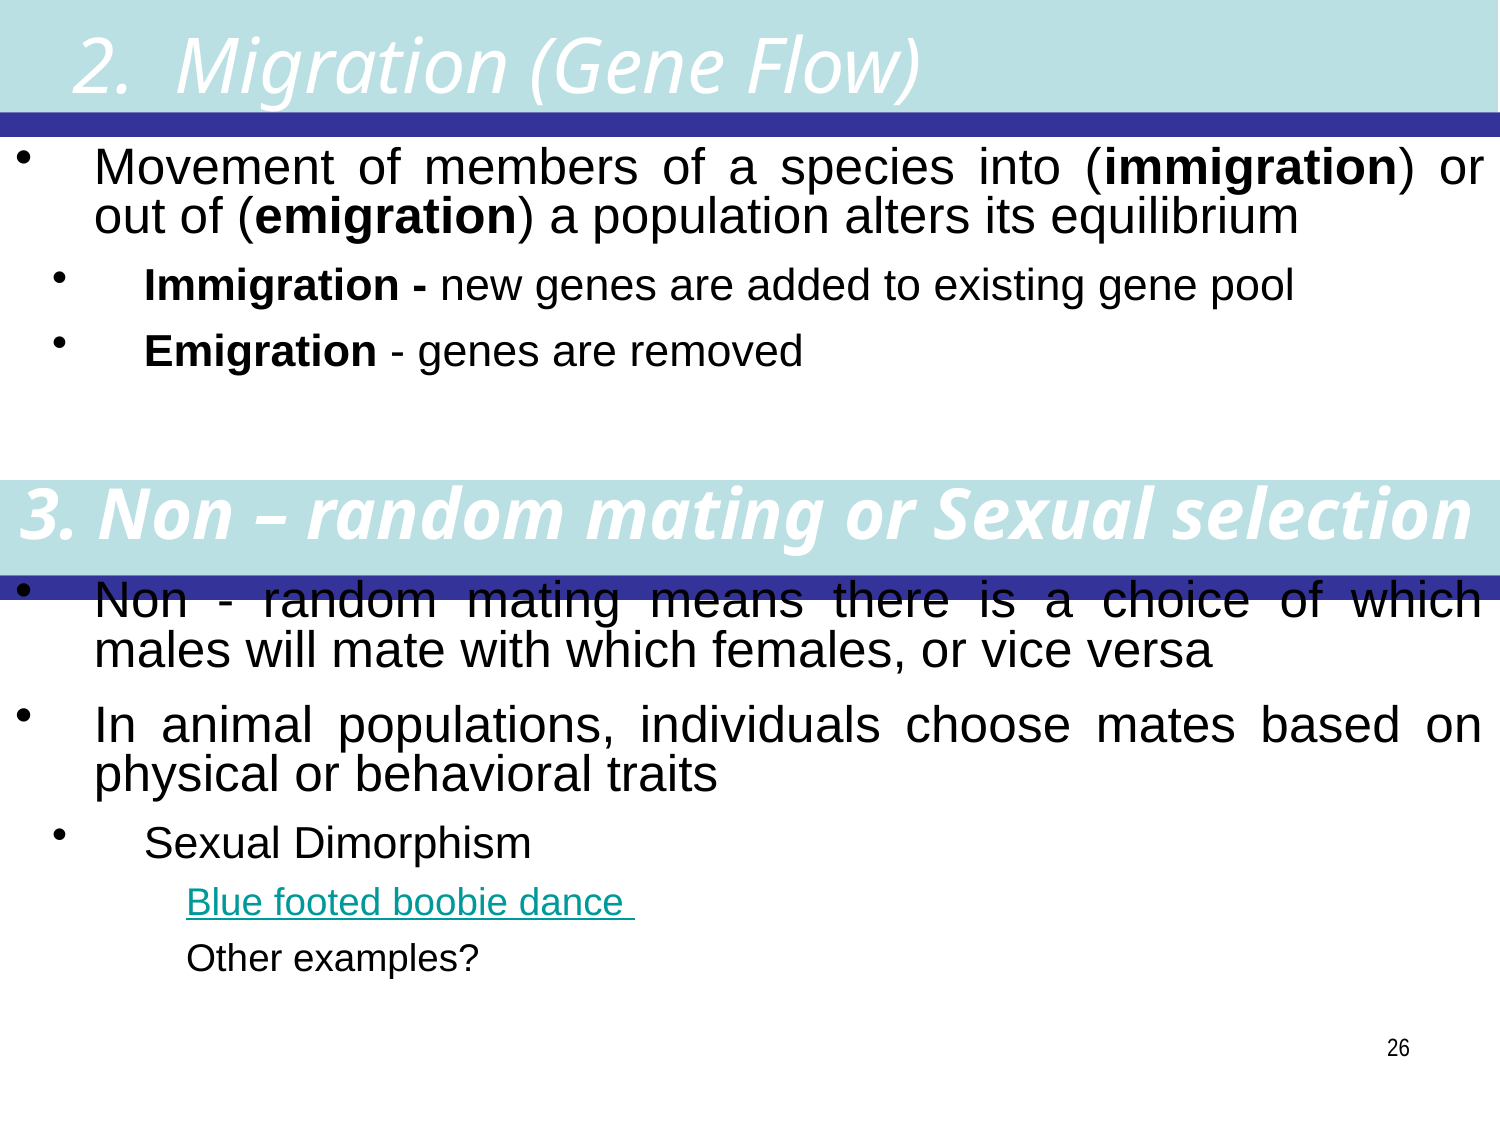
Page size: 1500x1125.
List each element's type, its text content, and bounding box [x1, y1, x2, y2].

list Movement of members of a species into (immigration) or out of (emigration) a population alters its equilibrium Immigration - new genes are added to existing gene pool Emigration - genes are removed Gene pool of original population changes 3. Non – random mating or Sexual selection Non - random mating means there is a choice of which males will mate with which females, or vice versa In animal populations, individuals choose mates based on physical or behavioral traits Sexual Dimorphism Blue footed boobie dance Other examples? [0, 138, 1500, 1038]
slide_number 26 [1074, 1038, 1425, 1103]
text_box [0, 111, 1500, 138]
title 2. Migration (Gene Flow) [0, 0, 1498, 111]
